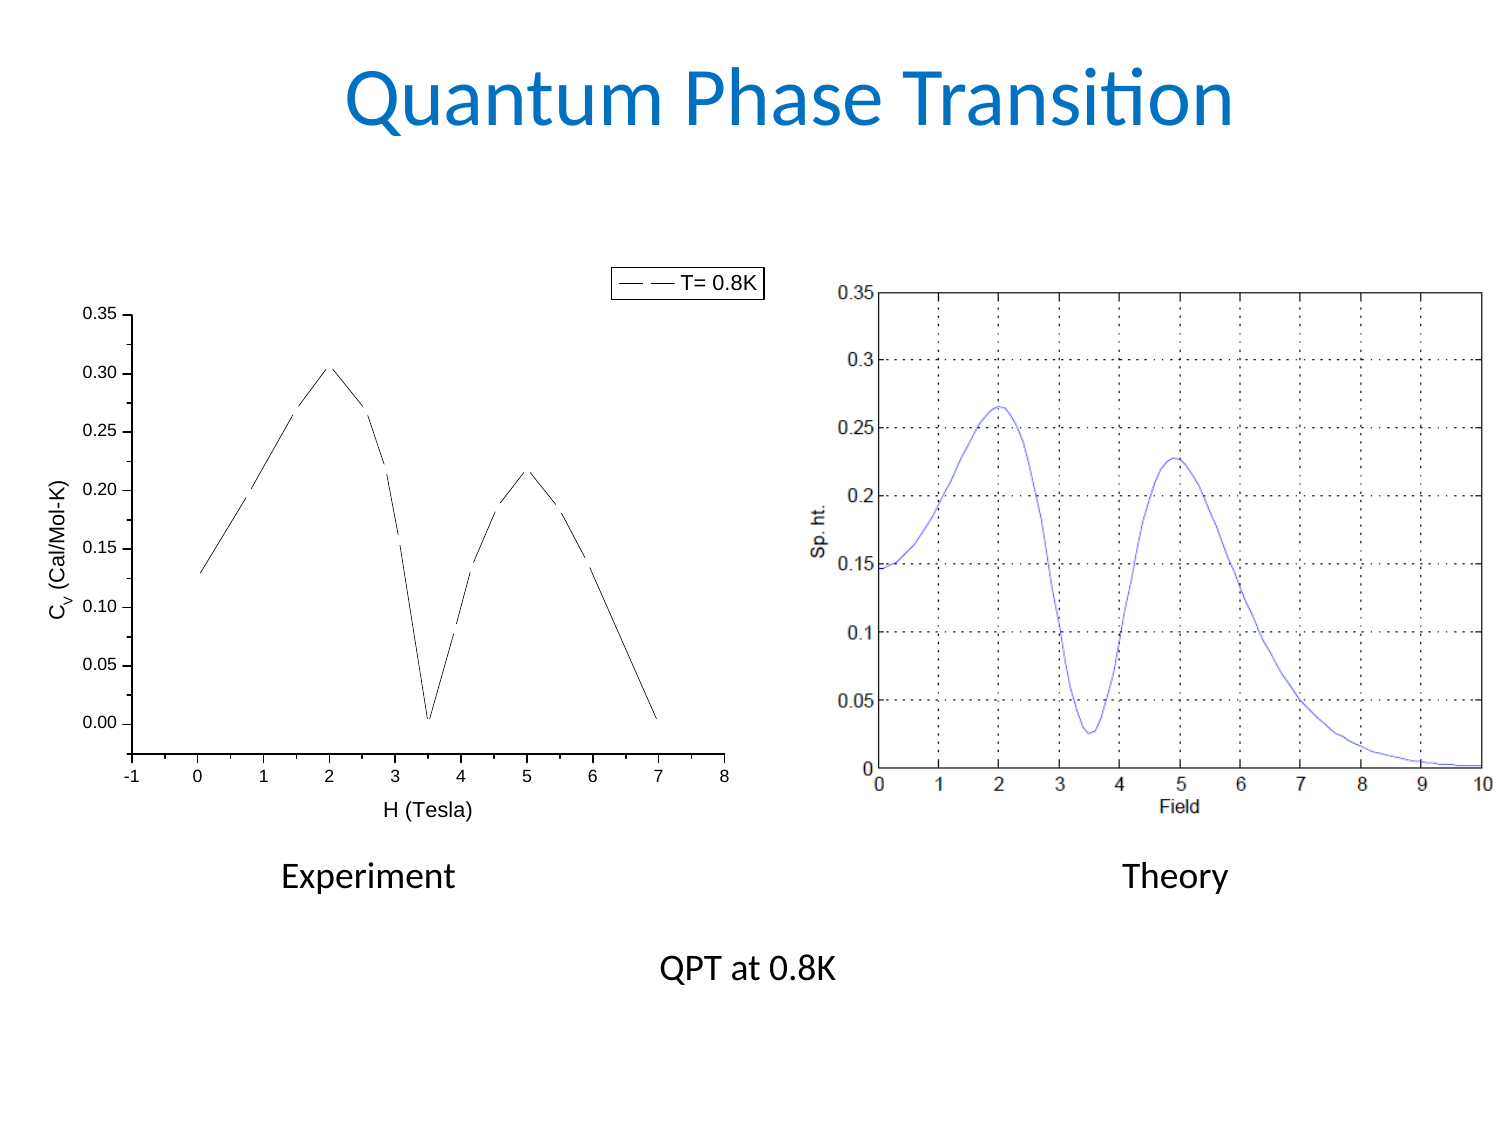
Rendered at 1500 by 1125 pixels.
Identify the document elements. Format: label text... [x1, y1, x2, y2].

text_box Experiment [266, 880, 472, 904]
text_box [0, 222, 809, 872]
picture [809, 277, 1500, 833]
text_box Theory [1107, 843, 1244, 904]
text_box QPT at 0.8K [644, 935, 926, 996]
text_box Quantum Phase Transition [329, 35, 1251, 150]
